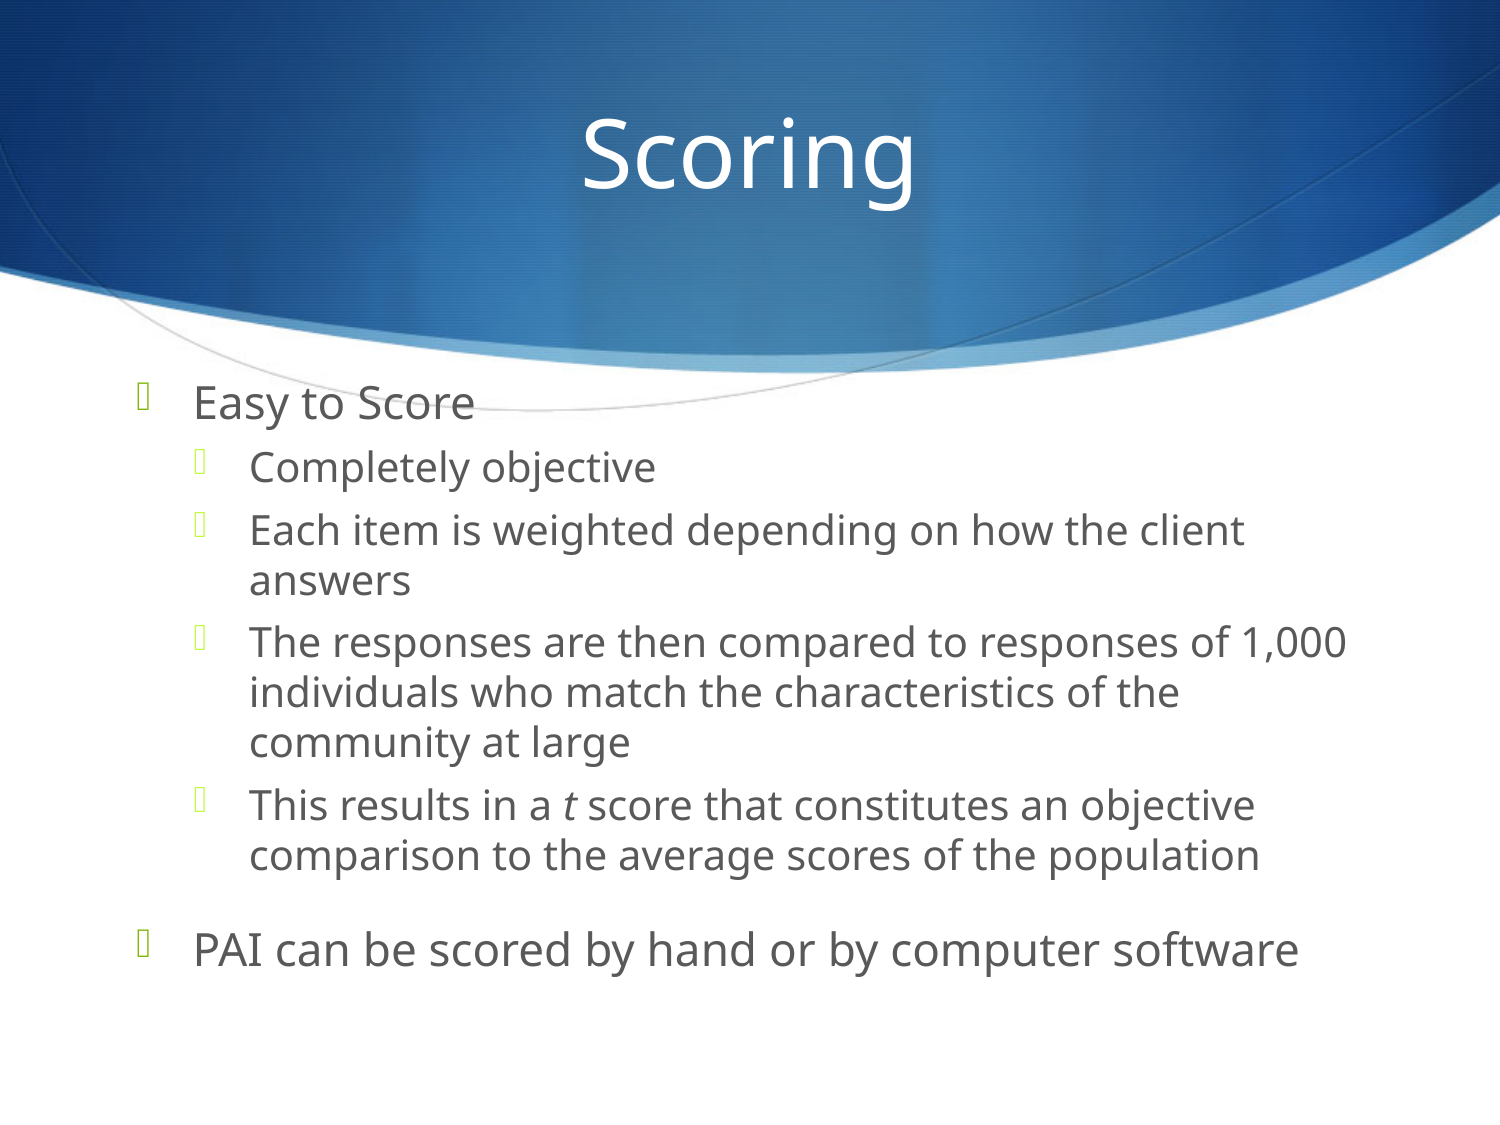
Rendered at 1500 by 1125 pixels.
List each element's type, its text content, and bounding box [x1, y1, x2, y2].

list Easy to Score Completely objective Each item is weighted depending on how the client answers The responses are then compared to responses of 1,000 individuals who match the characteristics of the community at large This results in a t score that constitutes an objective comparison to the average scores of the population PAI can be scored by hand or by computer software [121, 366, 1379, 991]
title Scoring [75, 56, 1425, 245]
picture [0, 0, 1500, 1125]
